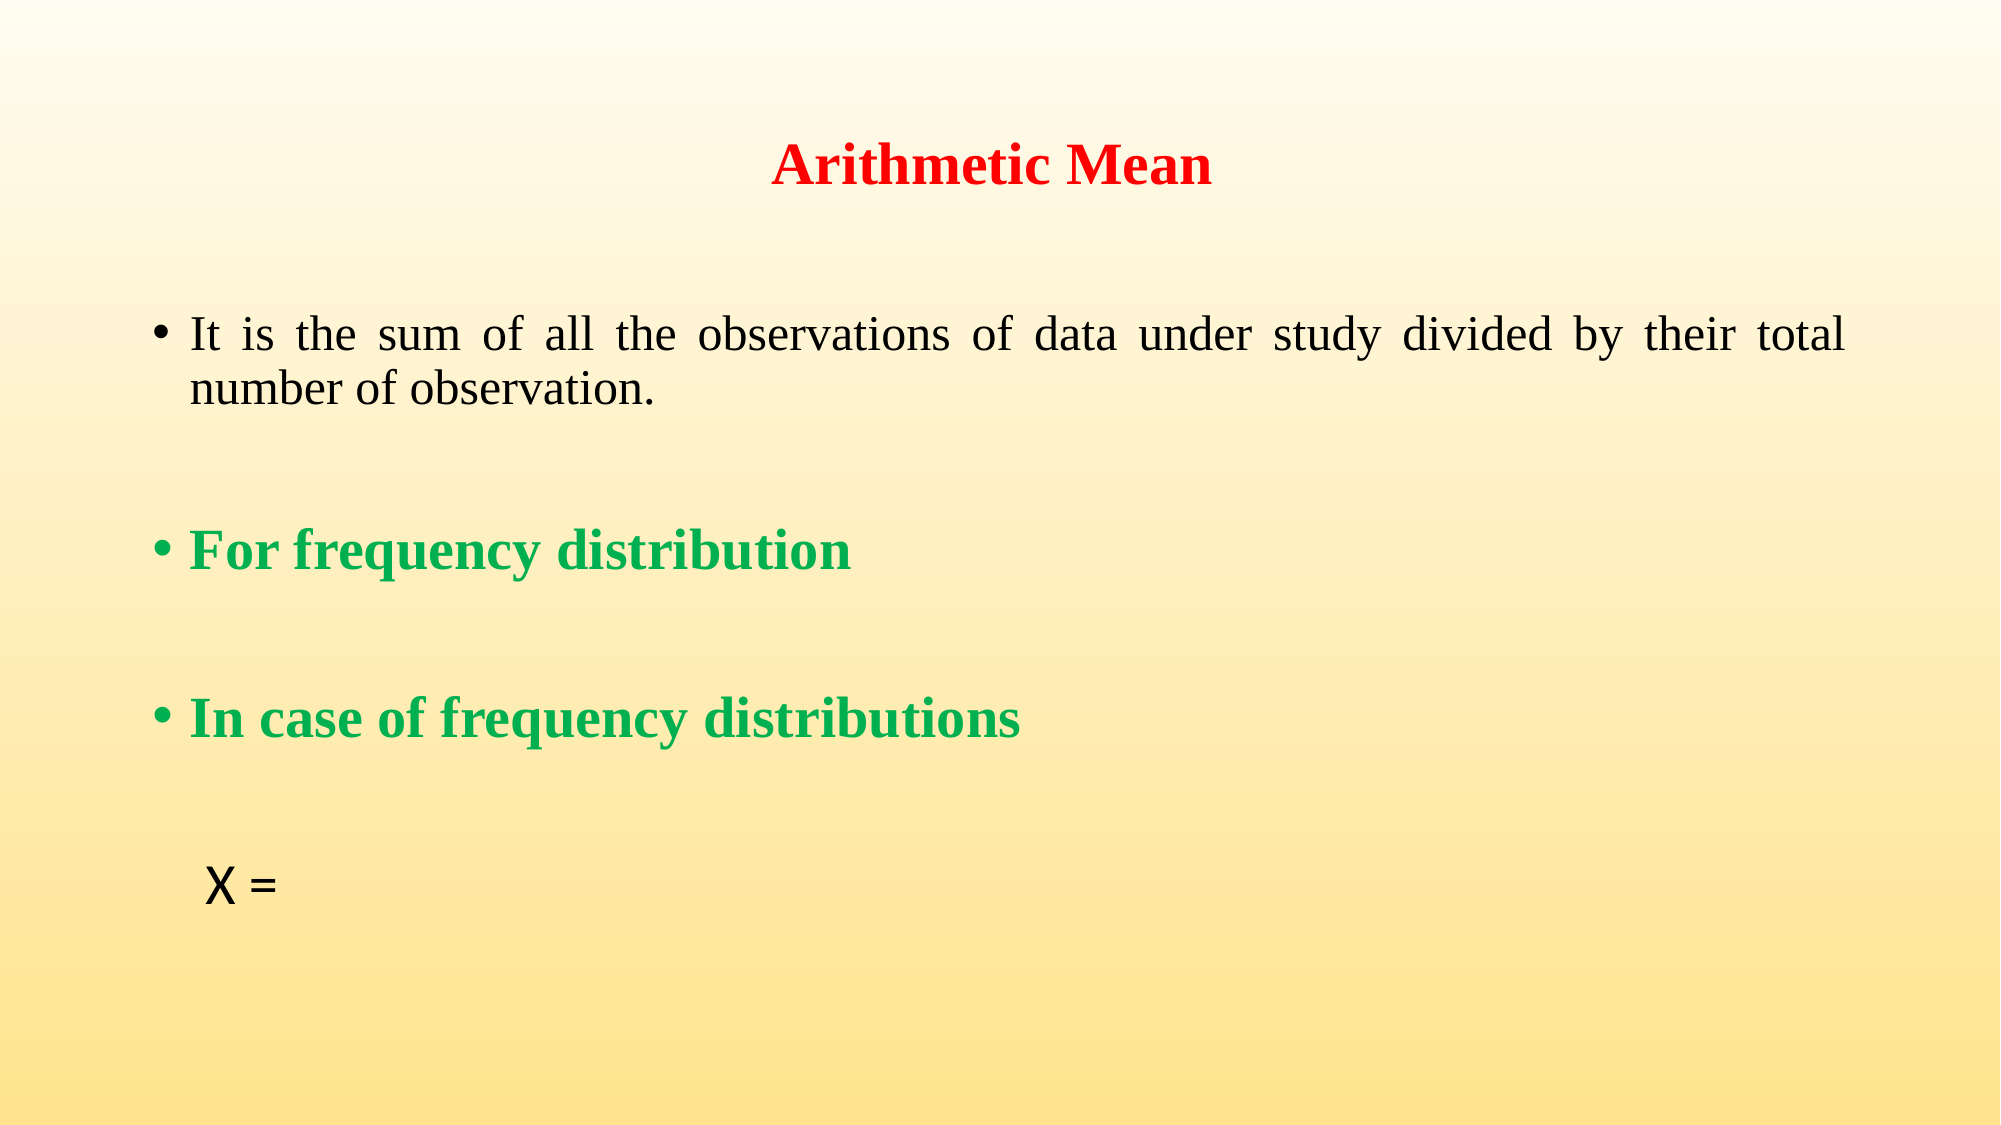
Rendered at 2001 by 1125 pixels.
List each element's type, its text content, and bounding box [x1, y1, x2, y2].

title Arithmetic Mean [137, 59, 1863, 278]
